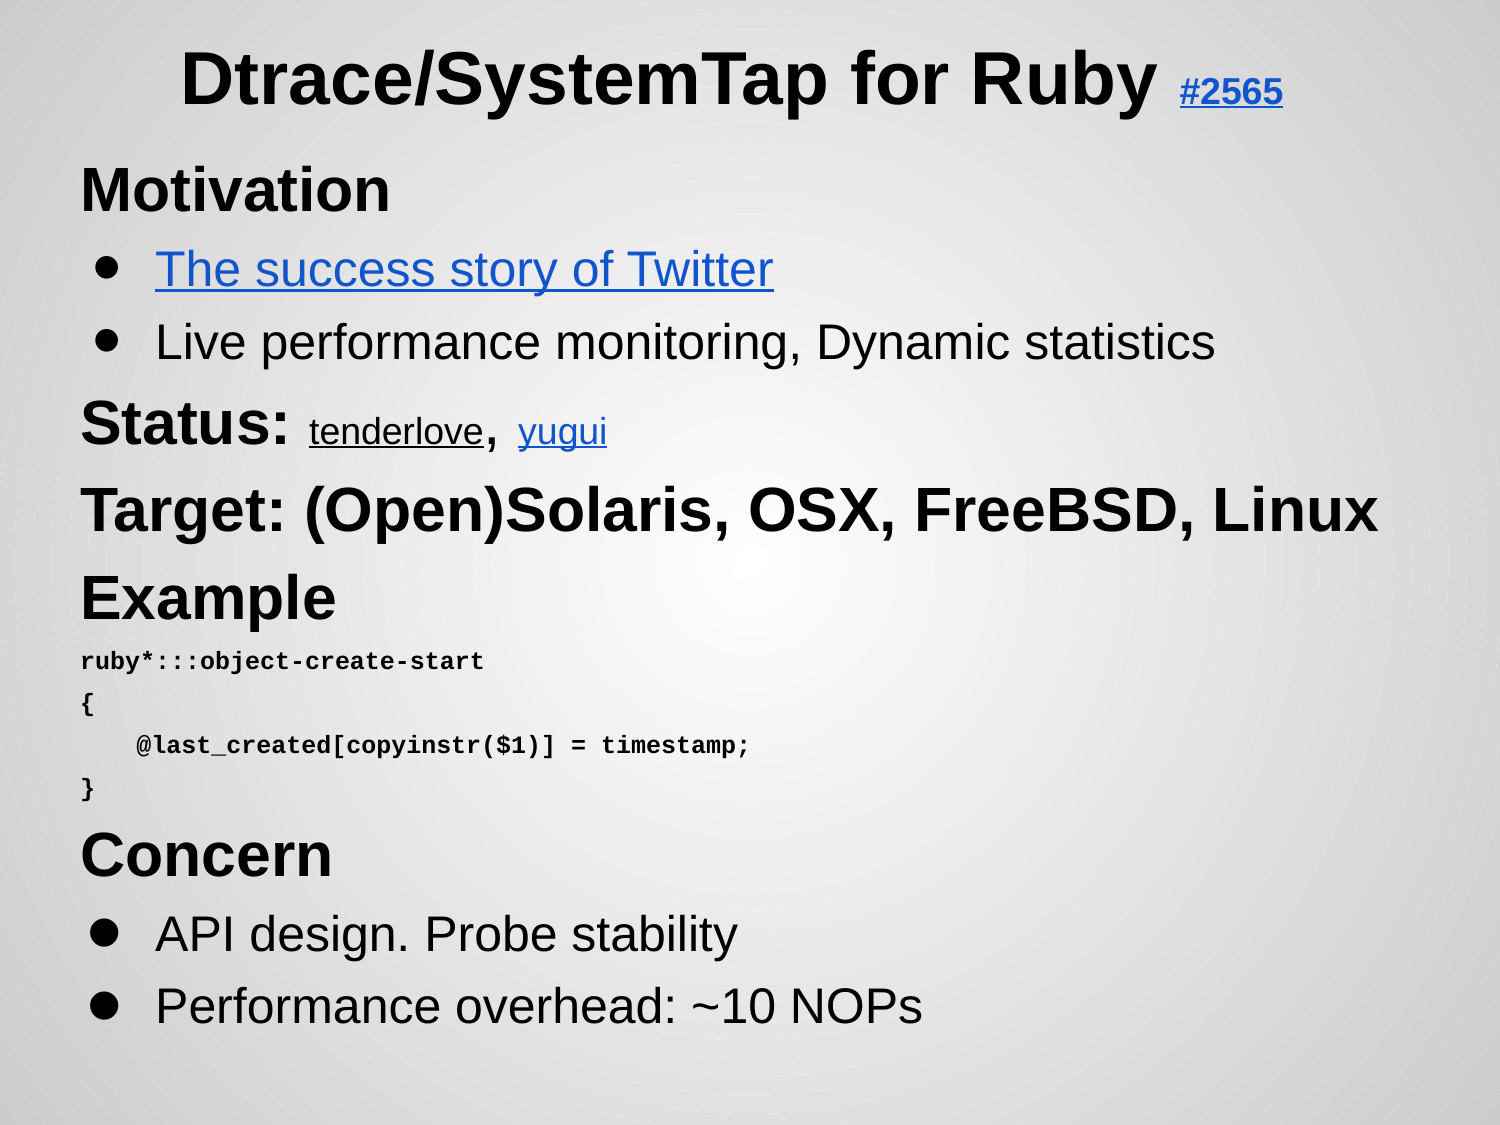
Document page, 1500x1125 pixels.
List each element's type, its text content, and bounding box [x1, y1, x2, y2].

title Dtrace/SystemTap for Ruby #2565 [128, 0, 1425, 134]
list Motivation The success story of Twitter Live performance monitoring, Dynamic statistics Status: tenderlove, yugui Target: (Open)Solaris, OSX, FreeBSD, Linux Example ruby*:::object-create-start { @last_created[copyinstr($1)] = timestamp; } Concern API design. Probe stability Performance overhead: ~10 NOPs [65, 134, 1425, 1049]
